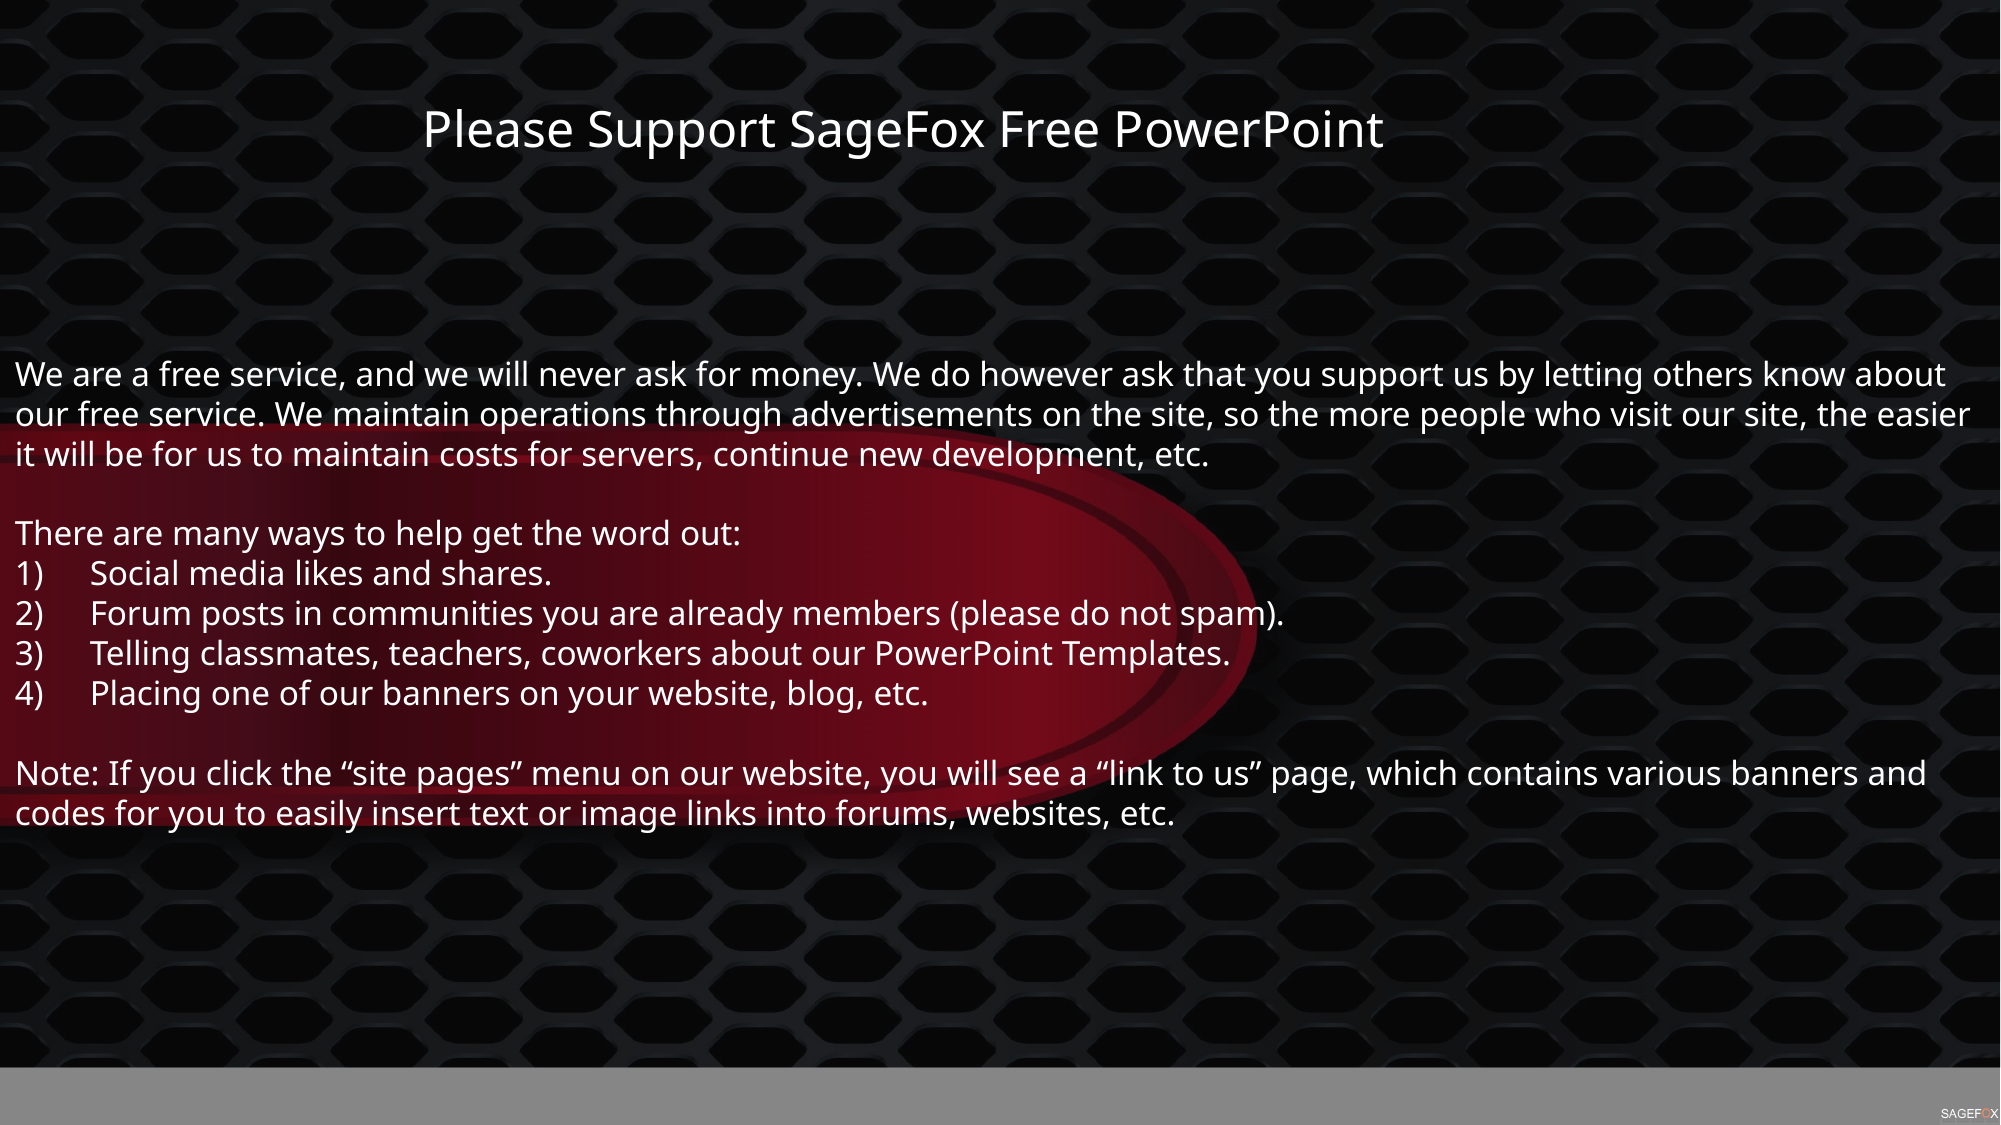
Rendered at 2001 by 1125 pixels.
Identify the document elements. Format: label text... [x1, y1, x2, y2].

title Please Support SageFox Free PowerPoint [363, 72, 1444, 190]
text_box We are a free service, and we will never ask for money. We do however ask that you support us by letting others know about our free service. We maintain operations through advertisements on the site, so the more people who visit our site, the easier it will be for us to maintain costs for servers, continue new development, etc. There are many ways to help get the word out: Social media likes and shares. Forum posts in communities you are already members (please do not spam). Telling classmates, teachers, coworkers about our PowerPoint Templates. Placing one of our banners on your website, blog, etc. Note: If you click the “site pages” menu on our website, you will see a “link to us” page, which contains various banners and codes for you to easily insert text or image links into forums, websites, etc. [0, 0, 2000, 1125]
